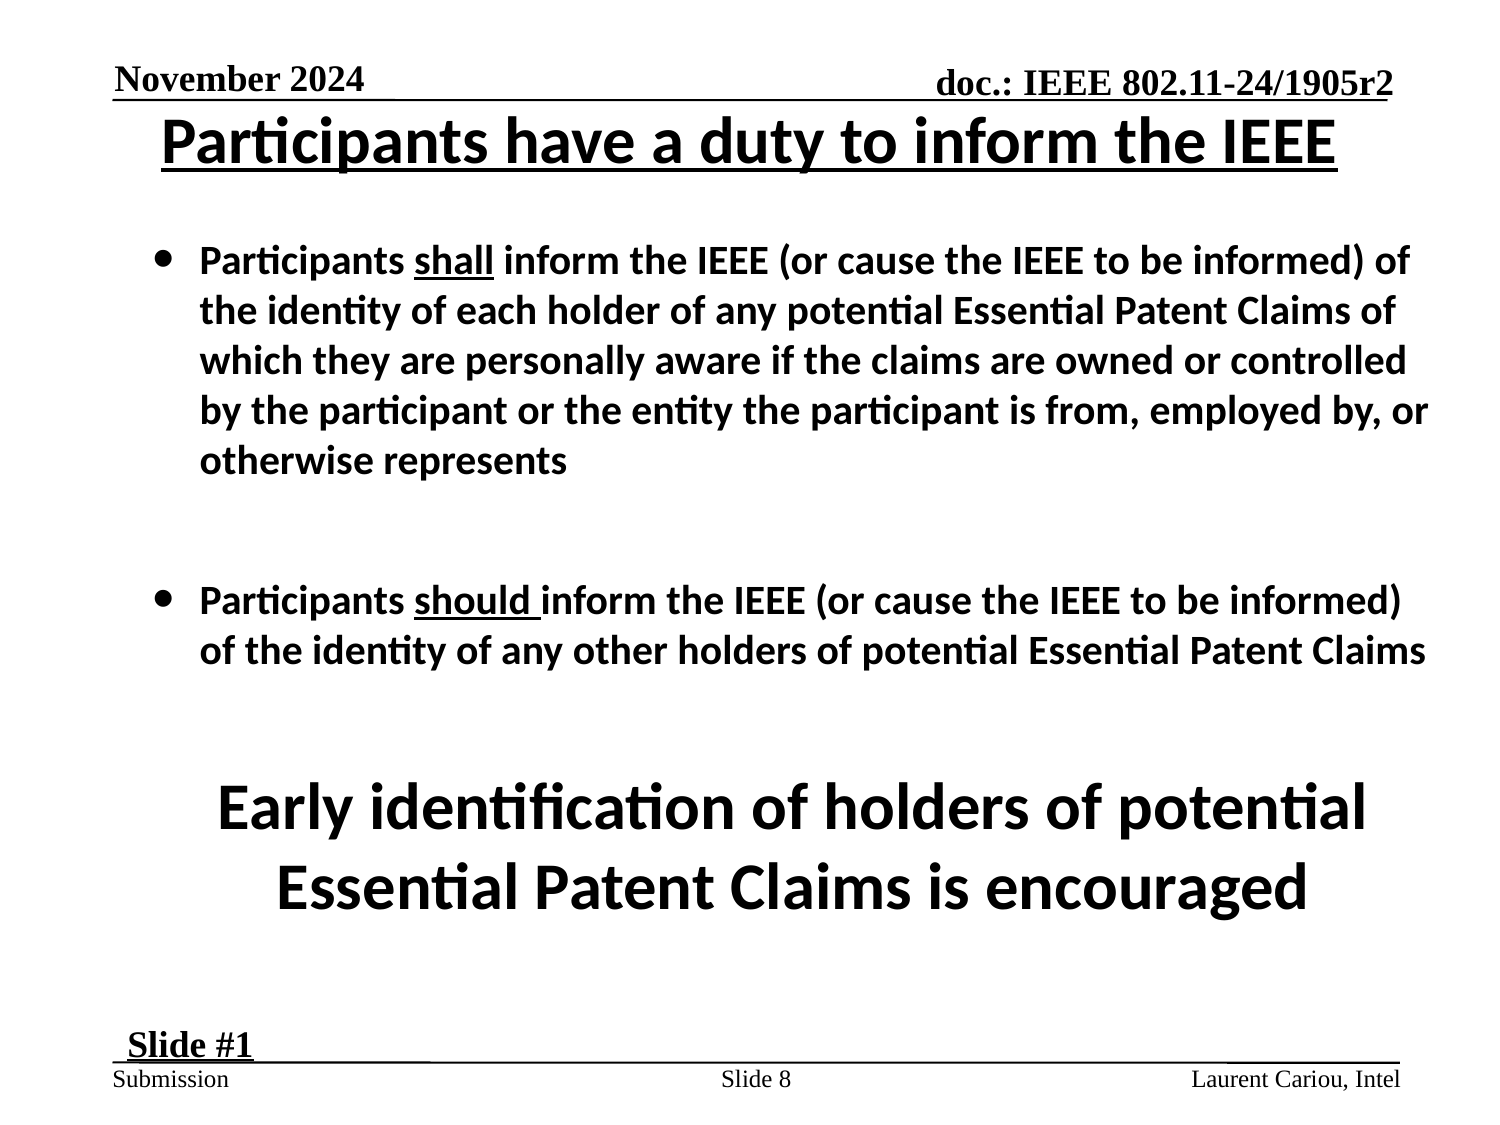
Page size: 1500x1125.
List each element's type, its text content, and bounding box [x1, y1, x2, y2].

footer Laurent Cariou, Intel [878, 1061, 1402, 1093]
list Participants shall inform the IEEE (or cause the IEEE to be informed) of the identity of each holder of any potential Essential Patent Claims of which they are personally aware if the claims are owned or controlled by the participant or the entity the participant is from, employed by, or otherwise represents Participants should inform the IEEE (or cause the IEEE to be informed) of the identity of any other holders of potential Essential Patent Claims Early identification of holders of potential Essential Patent Claims is encouraged [62, 224, 1451, 901]
slide_number Slide 8 [712, 1061, 800, 1123]
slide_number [114, 54, 493, 100]
title Participants have a duty to inform the IEEE [112, 112, 1388, 163]
text_box Slide #1 [112, 1012, 269, 1073]
